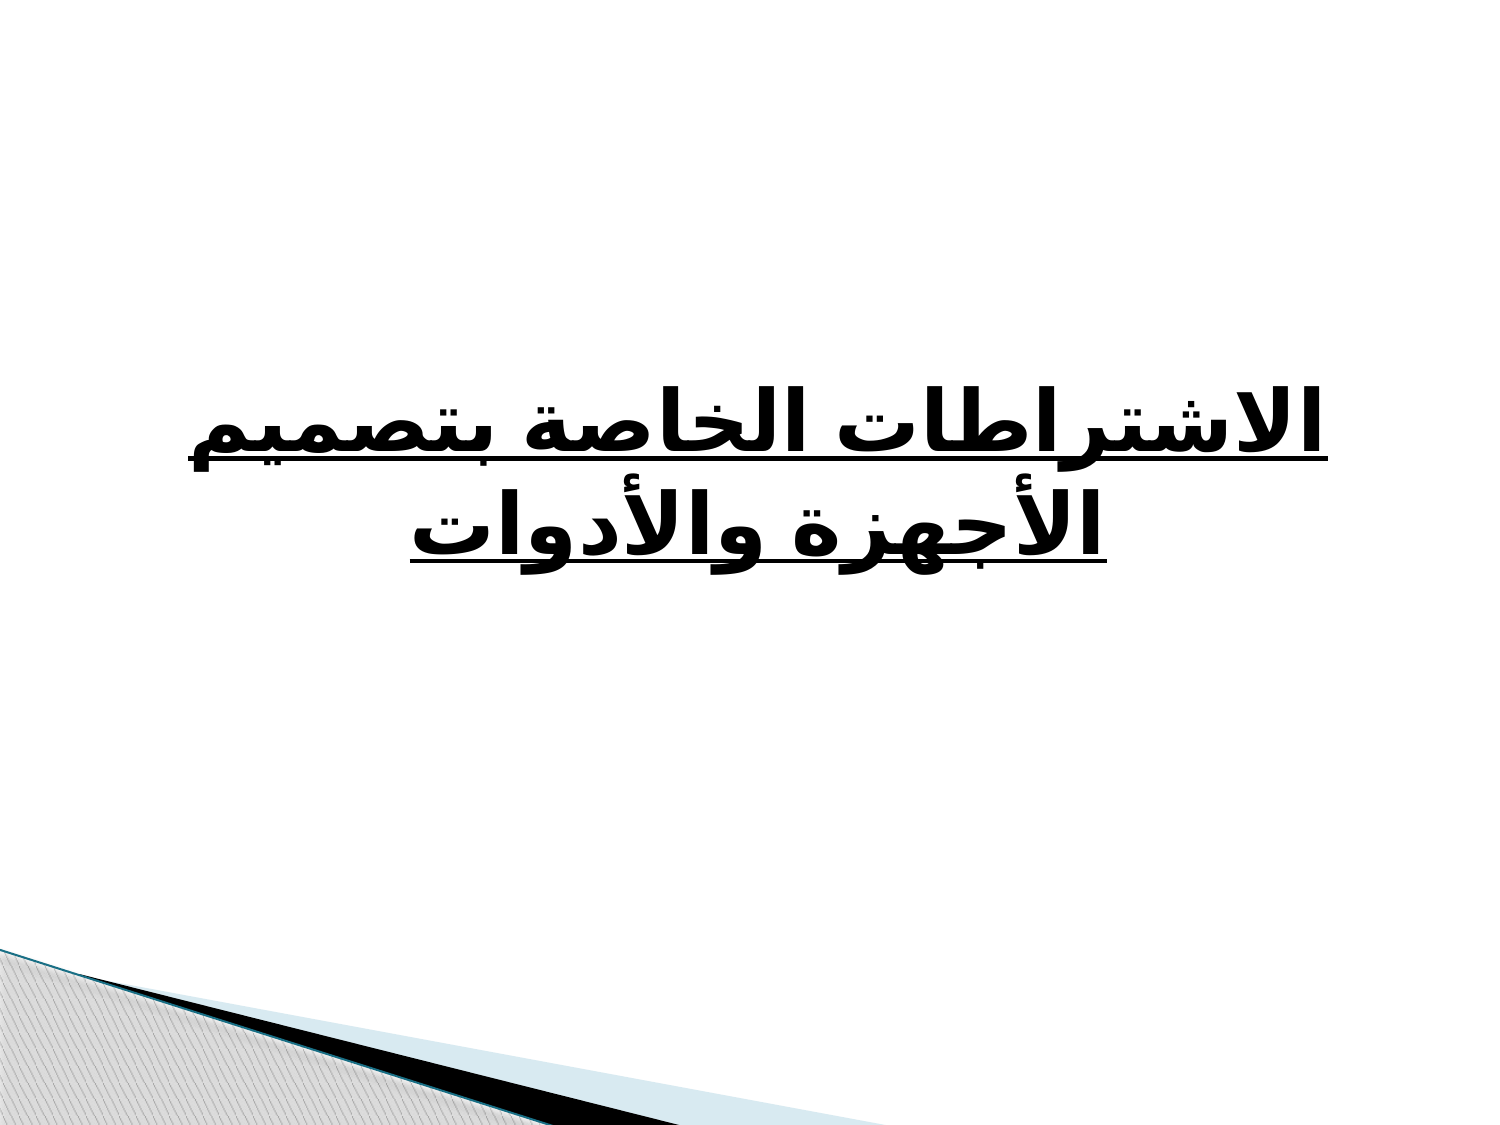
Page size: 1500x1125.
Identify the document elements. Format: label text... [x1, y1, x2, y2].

title الاشتراطات الخاصة بتصميم الأجهزة والأدوات [75, 375, 1442, 563]
